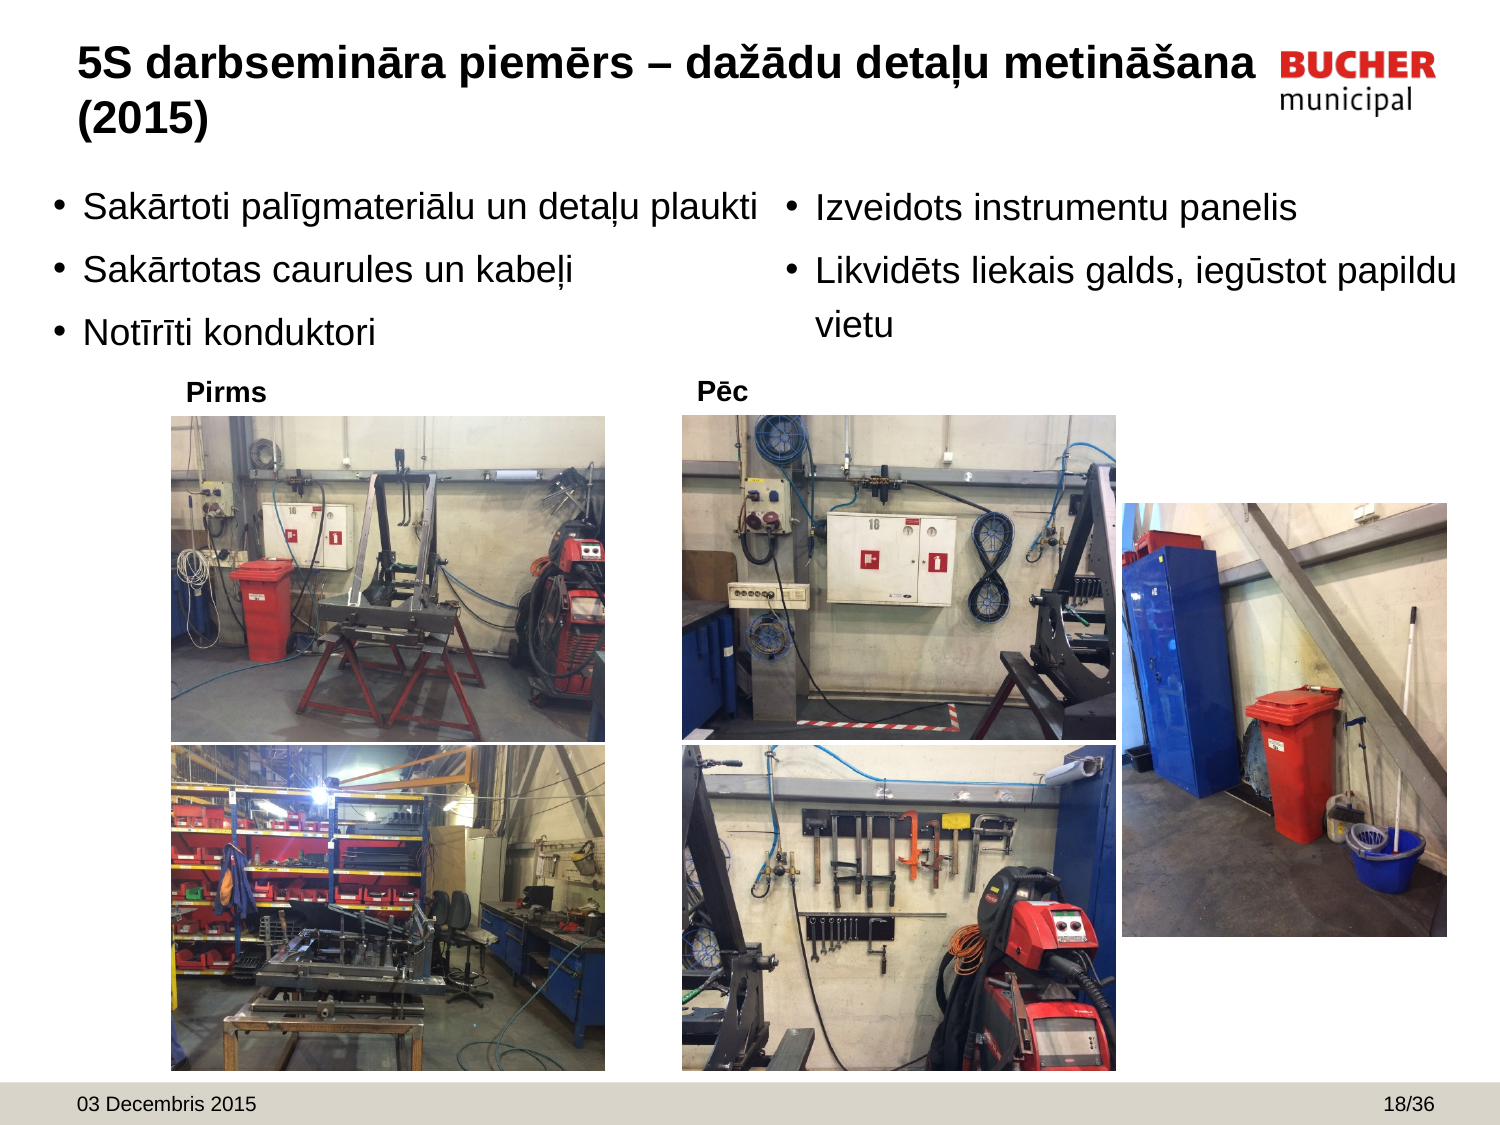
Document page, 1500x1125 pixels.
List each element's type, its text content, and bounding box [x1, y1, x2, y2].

picture [681, 745, 1116, 1071]
picture [170, 416, 605, 742]
text_box Sakārtoti palīgmateriālu un detaļu plaukti Sakārtotas caurules un kabeļi Notīrīti konduktori [53, 172, 762, 291]
text_box Pirms [171, 365, 313, 414]
text_box Izveidots instrumentu panelis Likvidēts liekais galds, iegūstot papildu vietu [785, 174, 1459, 293]
slide_number 18/36 [1282, 1088, 1436, 1118]
footer 03 Decembris 2015 [76, 1088, 1164, 1118]
picture [1121, 503, 1448, 937]
text_box Pēc [682, 364, 824, 413]
picture [170, 745, 605, 1071]
picture [681, 414, 1116, 741]
title 5S darbsemināra piemērs – dažādu detaļu metināšana (2015) [77, 33, 1270, 152]
picture [1279, 50, 1438, 118]
